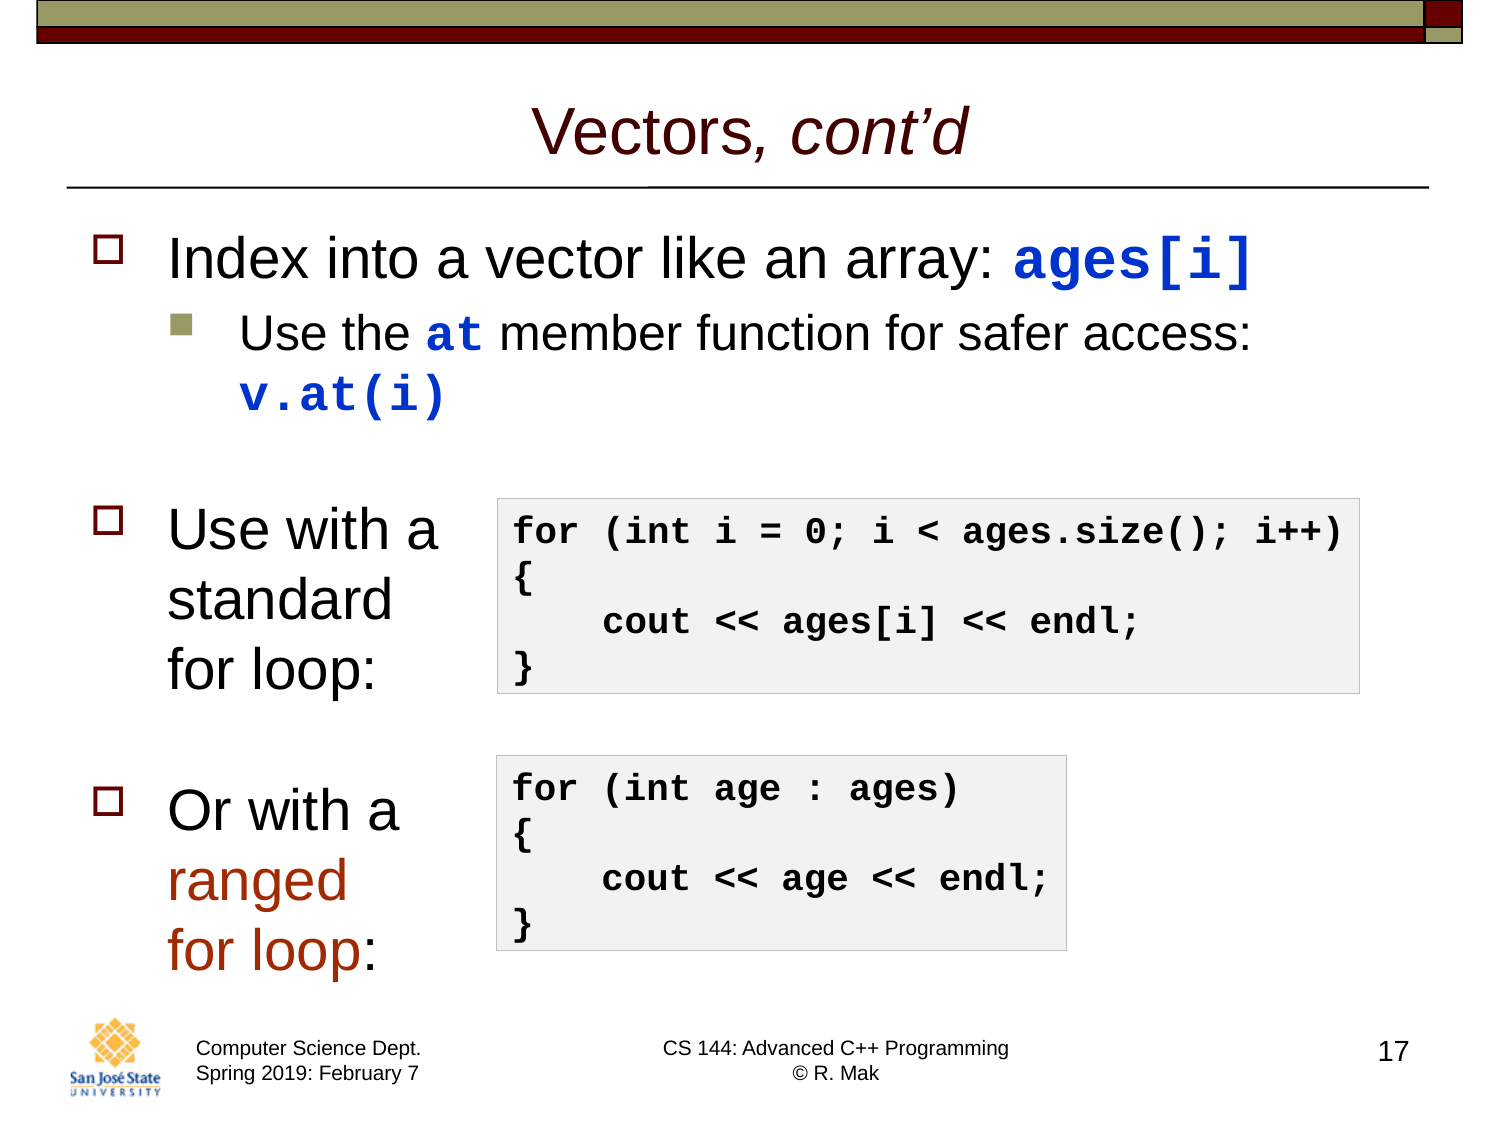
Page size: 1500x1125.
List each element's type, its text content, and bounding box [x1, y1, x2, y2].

title Vectors, cont’d [75, 67, 1425, 175]
picture [60, 1012, 166, 1112]
list Index into a vector like an array: ages[i] Use the at member function for safer access: v.at(i) Use with a standard for loop: Or with a ranged for loop: [75, 212, 1425, 1006]
text_box for (int age : ages) { cout << age << endl; } [496, 755, 1067, 951]
text_box for (int i = 0; i < ages.size(); i++) { cout << ages[i] << endl; } [497, 498, 1360, 694]
slide_number 17 [1320, 1025, 1425, 1100]
